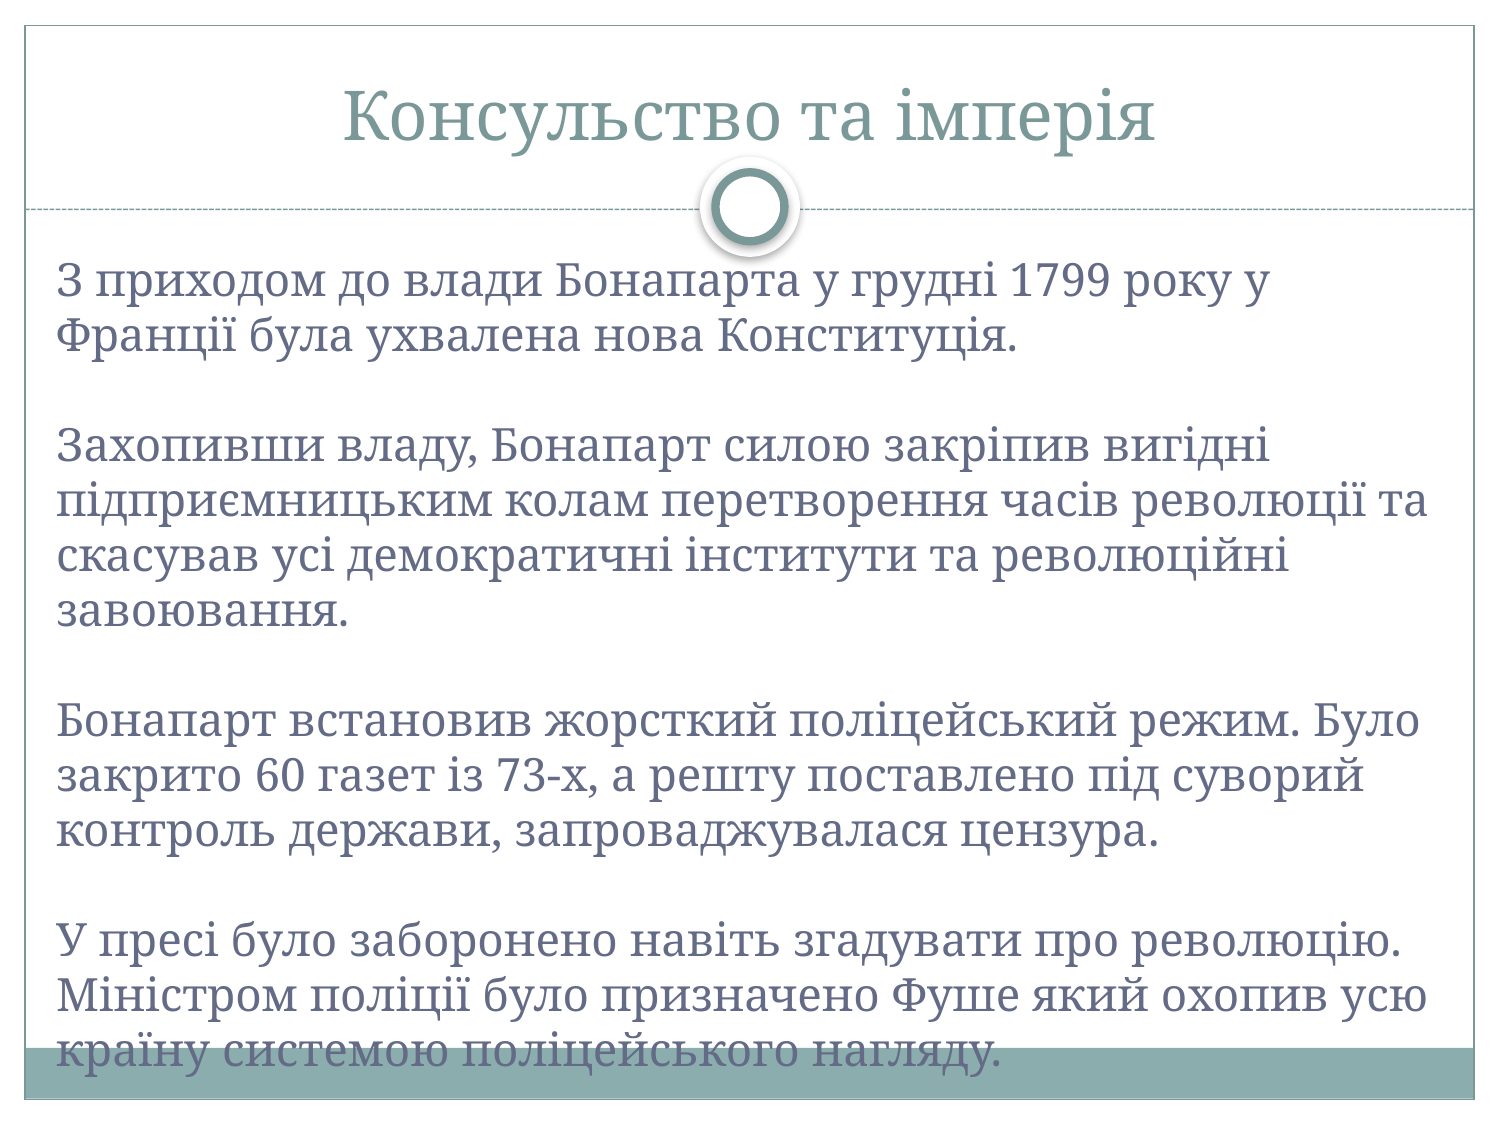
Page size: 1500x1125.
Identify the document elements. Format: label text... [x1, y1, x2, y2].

title Консульство та імперія [49, 37, 1450, 162]
text_box З приходом до влади Бонапарта у грудні 1799 року у Франції була ухвалена нова Конституція. Захопивши владу, Бонапарт силою закріпив вигідні підприємницьким колам перетворення часів революції та скасував усі демократичні інститути та революційні завоювання. Бонапарт встановив жорсткий поліцейський режим. Було закрито 60 газет із 73-х, а решту поставлено під суворий контроль держави, запроваджувалася цензура. У пресі було заборонено навіть згадувати про революцію. Міністром поліції було призначено Фуше який охопив усю країну системою поліцейського нагляду. [41, 243, 1471, 1083]
